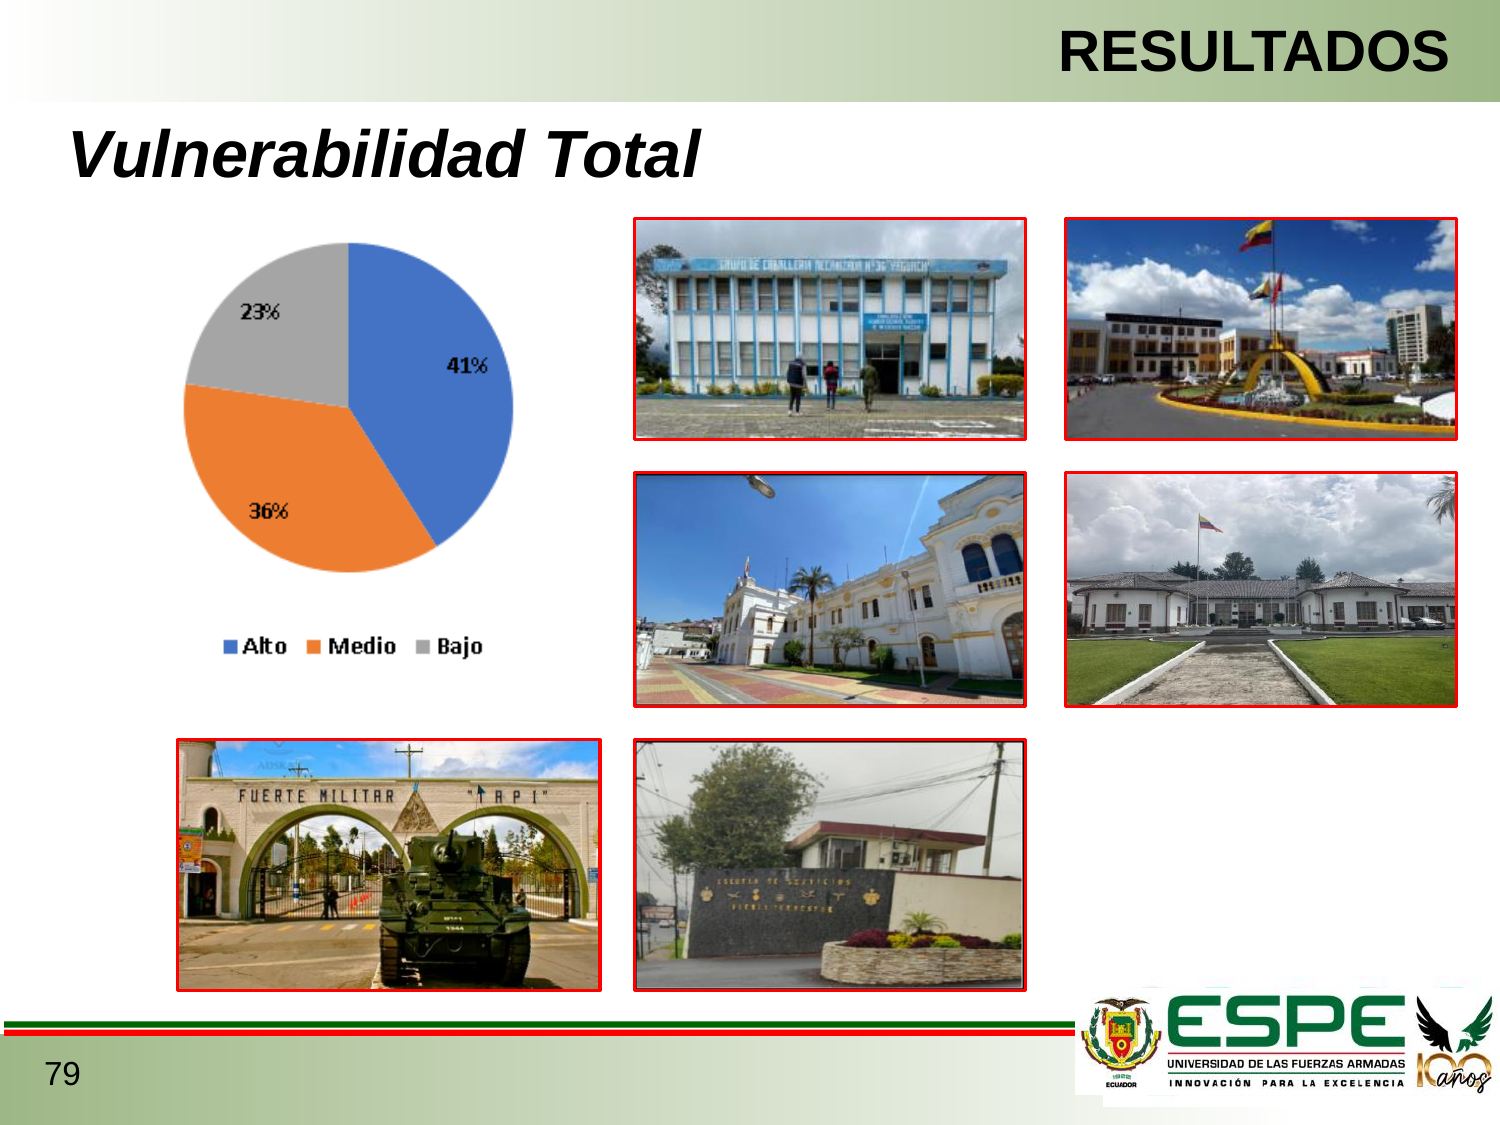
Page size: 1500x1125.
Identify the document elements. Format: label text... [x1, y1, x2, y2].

picture [178, 741, 599, 989]
picture [635, 219, 1025, 438]
text_box Vulnerabilidad Total [53, 103, 1375, 234]
picture [635, 741, 1025, 989]
picture [178, 232, 530, 676]
picture [635, 474, 1025, 705]
text_box 79 [29, 1044, 100, 1100]
picture [1066, 219, 1455, 439]
text_box RESULTADOS [1009, 6, 1500, 108]
picture [1066, 474, 1455, 705]
picture [1075, 976, 1500, 1107]
